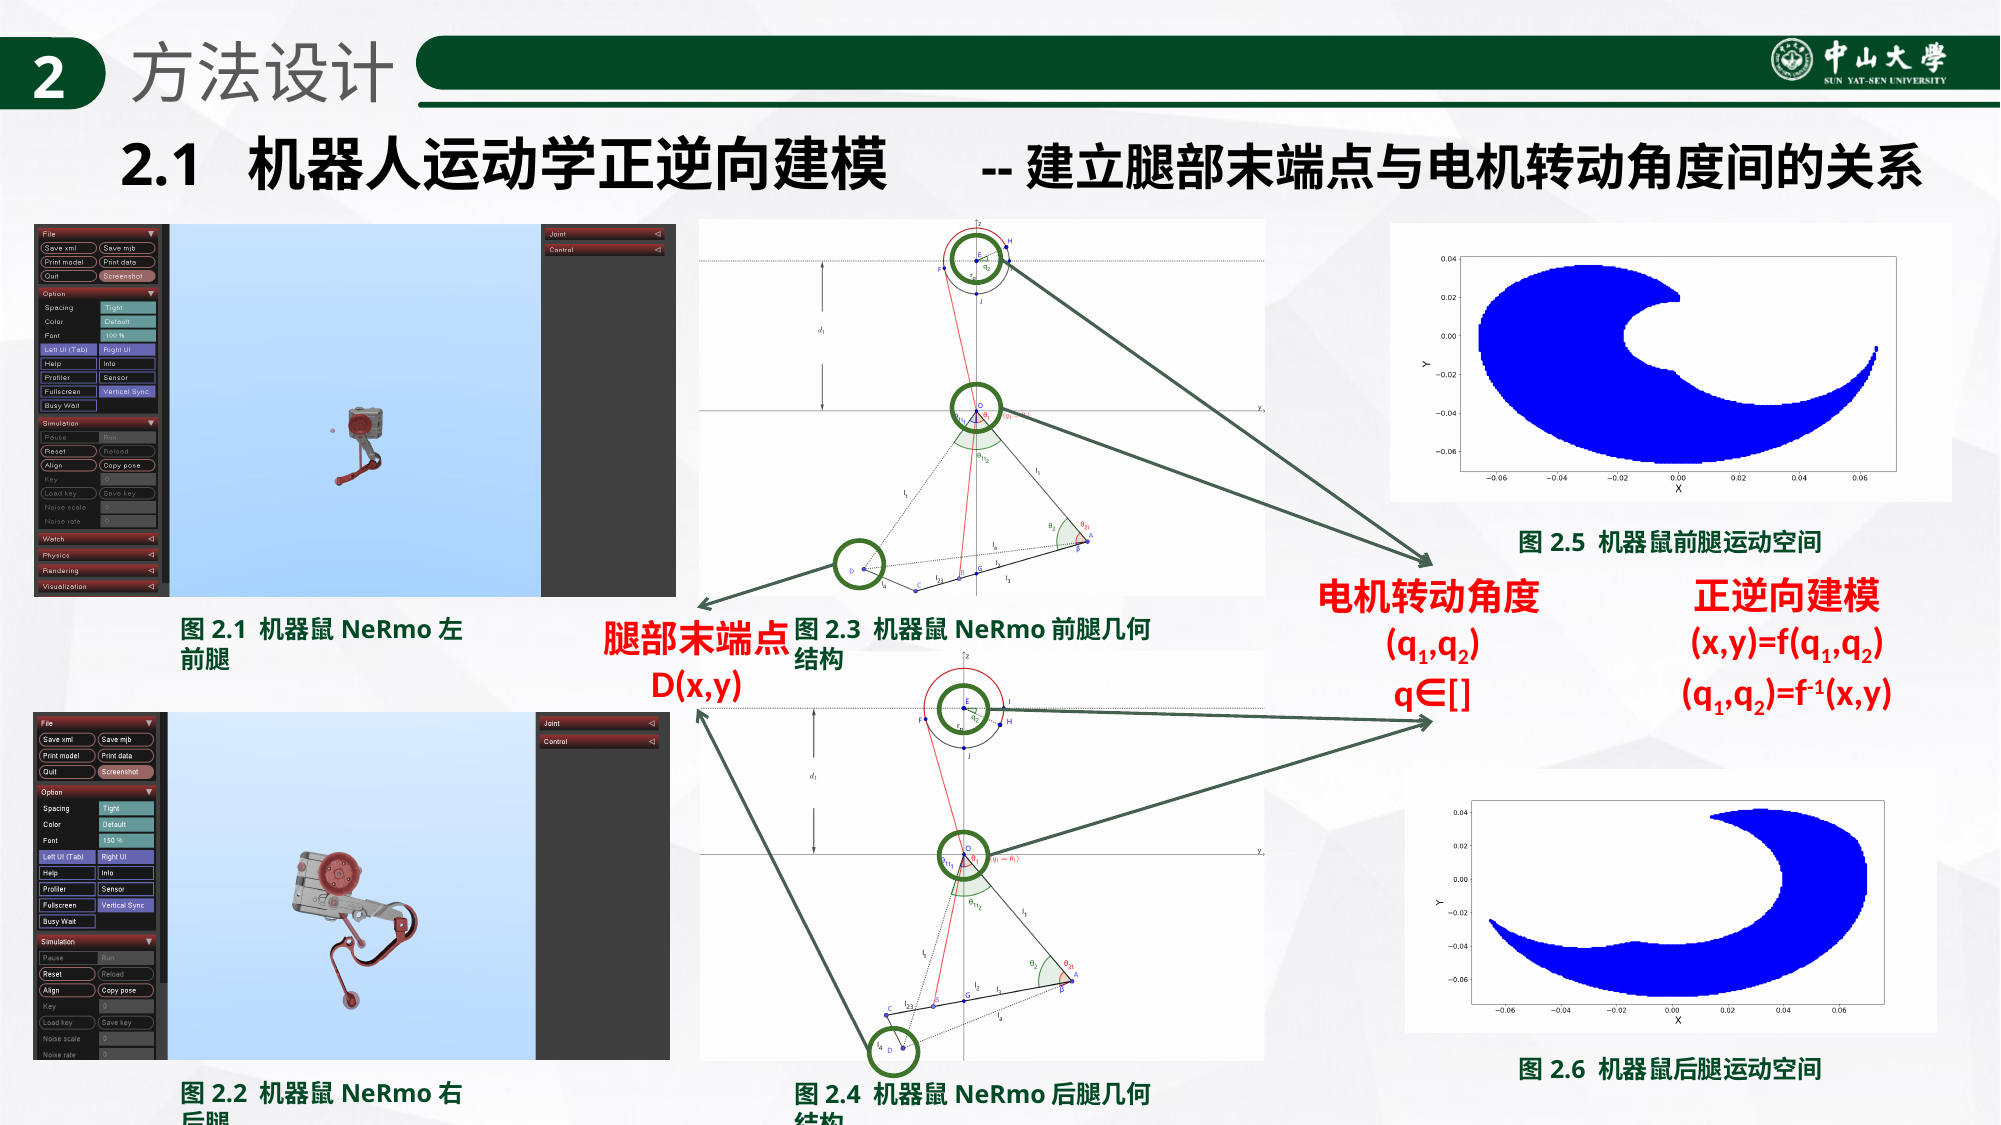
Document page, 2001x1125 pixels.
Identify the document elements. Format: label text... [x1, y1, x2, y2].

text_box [987, 736, 1434, 856]
text_box 图2.3 机器鼠NeRmo前腿几何结构 [809, 605, 1186, 651]
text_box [1000, 407, 1434, 566]
text_box 2.1 机器人运动学正逆向建模 --建立腿部末端点与电机转动角度间的关系 [105, 120, 1969, 205]
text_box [696, 708, 870, 1053]
picture [0, 0, 2001, 1125]
text_box 图2.4 机器鼠NeRmo后腿几何结构 [779, 1070, 1186, 1125]
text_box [1000, 258, 1434, 407]
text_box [697, 564, 835, 608]
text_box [415, 35, 2000, 108]
text_box 正逆向建模 (x,y)=f(q1,q2) (q1,q2)=f-1(x,y) [1637, 564, 1937, 737]
text_box 图2.2 机器鼠NeRmo右后腿 [165, 1070, 497, 1125]
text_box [987, 709, 1434, 736]
text_box 图2.6 机器鼠后腿运动空间 [1504, 1046, 1838, 1091]
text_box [0, 32, 106, 119]
slide_number [1412, 1042, 1863, 1103]
text_box [869, 1061, 918, 1077]
text_box 方法设计 [114, 23, 412, 119]
text_box 图2.1 机器鼠NeRmo左前腿 [165, 605, 497, 681]
text_box 图2.5 机器鼠前腿运动空间 [1504, 519, 1838, 565]
text_box 腿部末端点 D(x,y) [585, 607, 809, 709]
